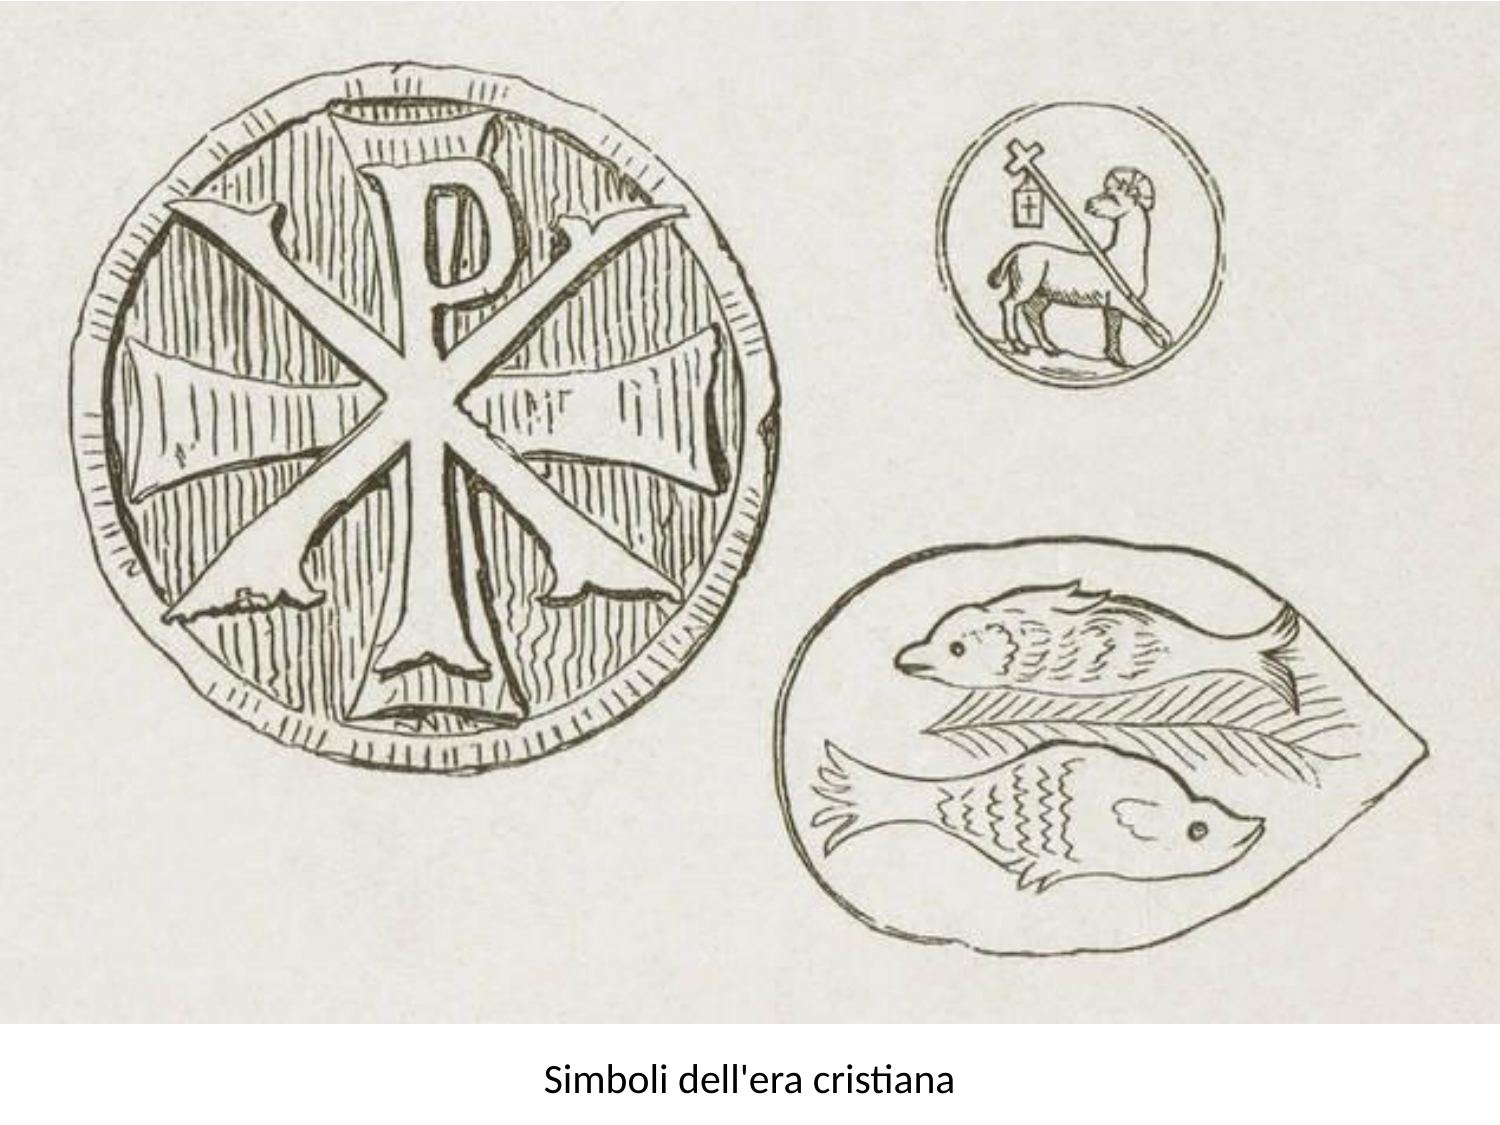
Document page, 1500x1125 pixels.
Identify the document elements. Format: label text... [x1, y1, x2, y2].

title Simboli dell'era cristiana [75, 1032, 1425, 1125]
picture [0, 1, 1500, 1024]
